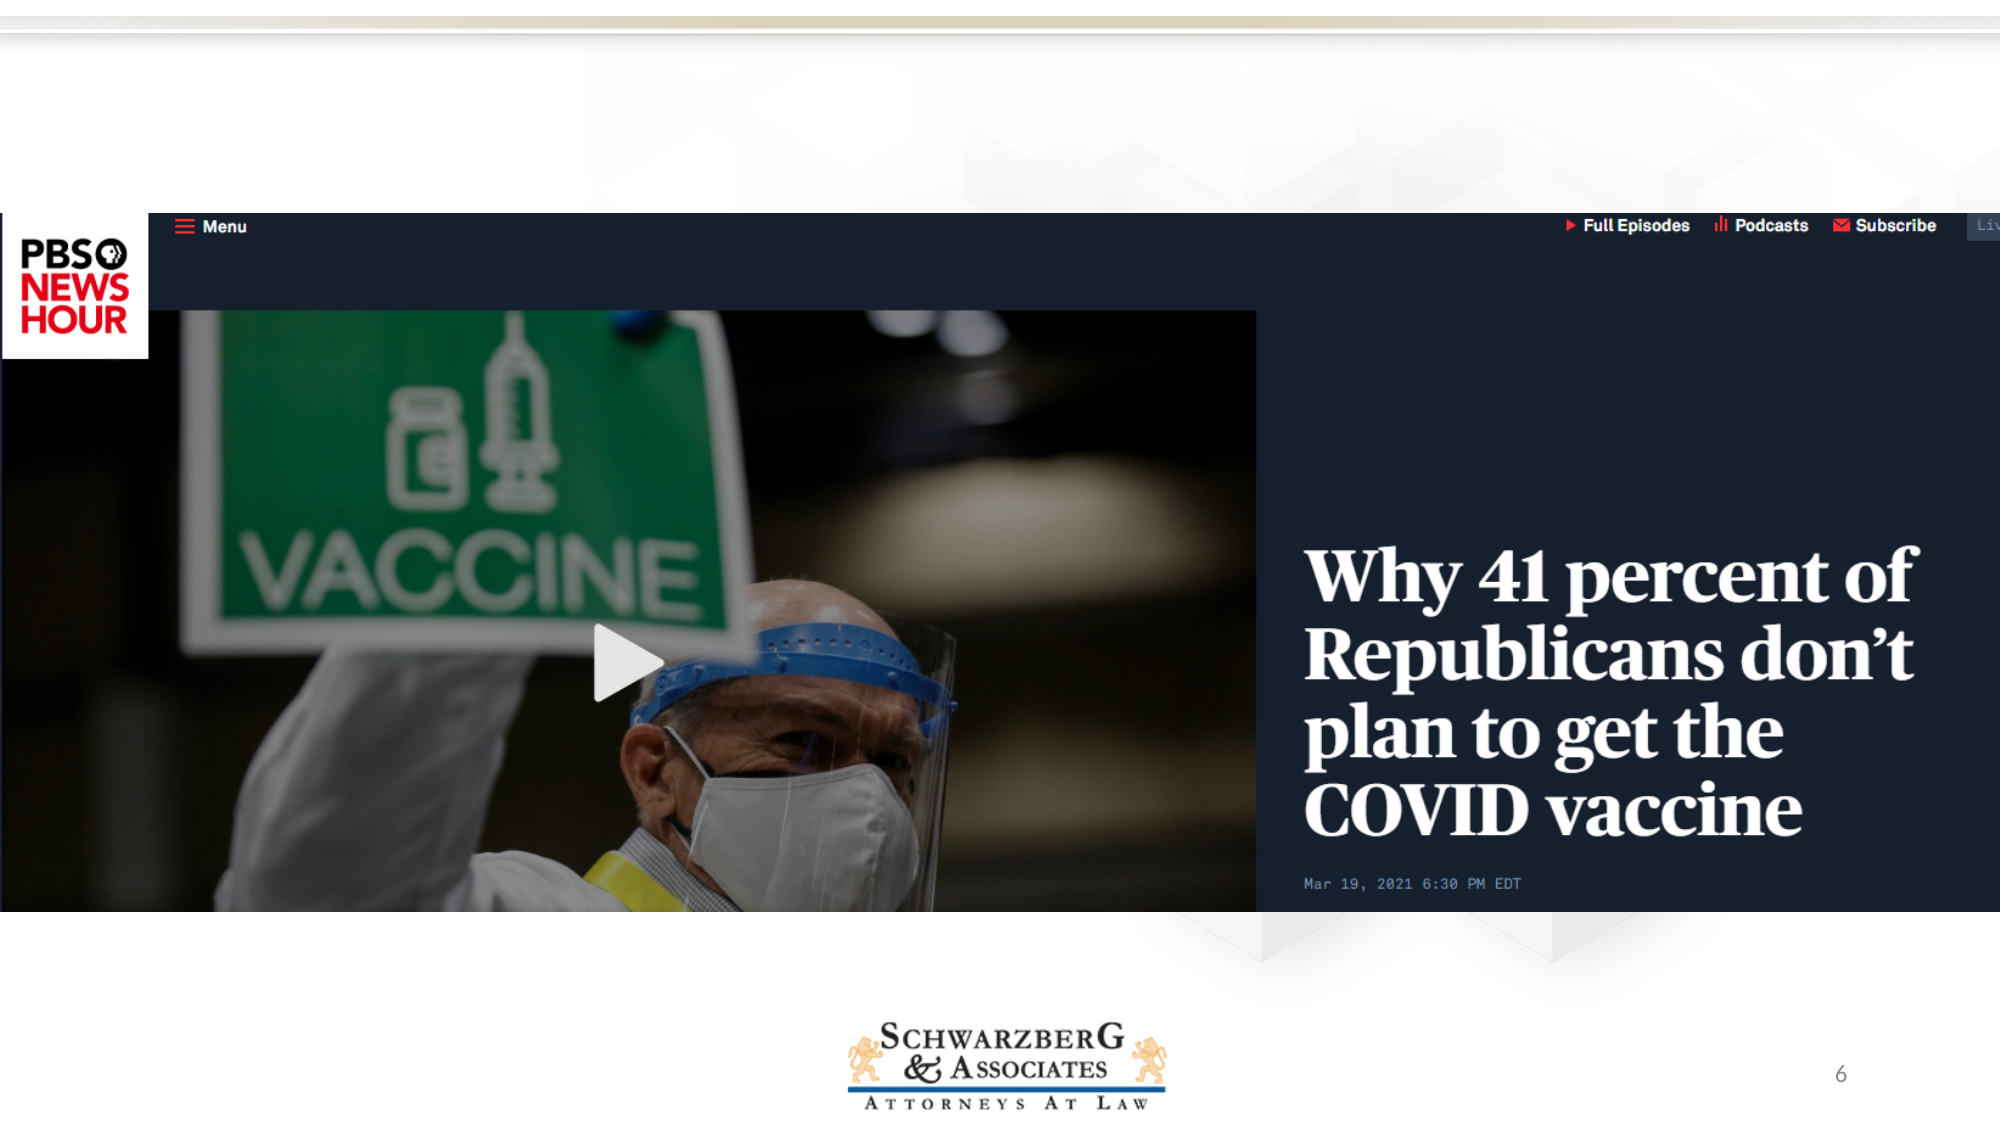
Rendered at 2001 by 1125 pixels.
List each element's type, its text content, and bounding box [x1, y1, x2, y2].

picture [0, 16, 2000, 1113]
slide_number 6 [1412, 1042, 1863, 1103]
